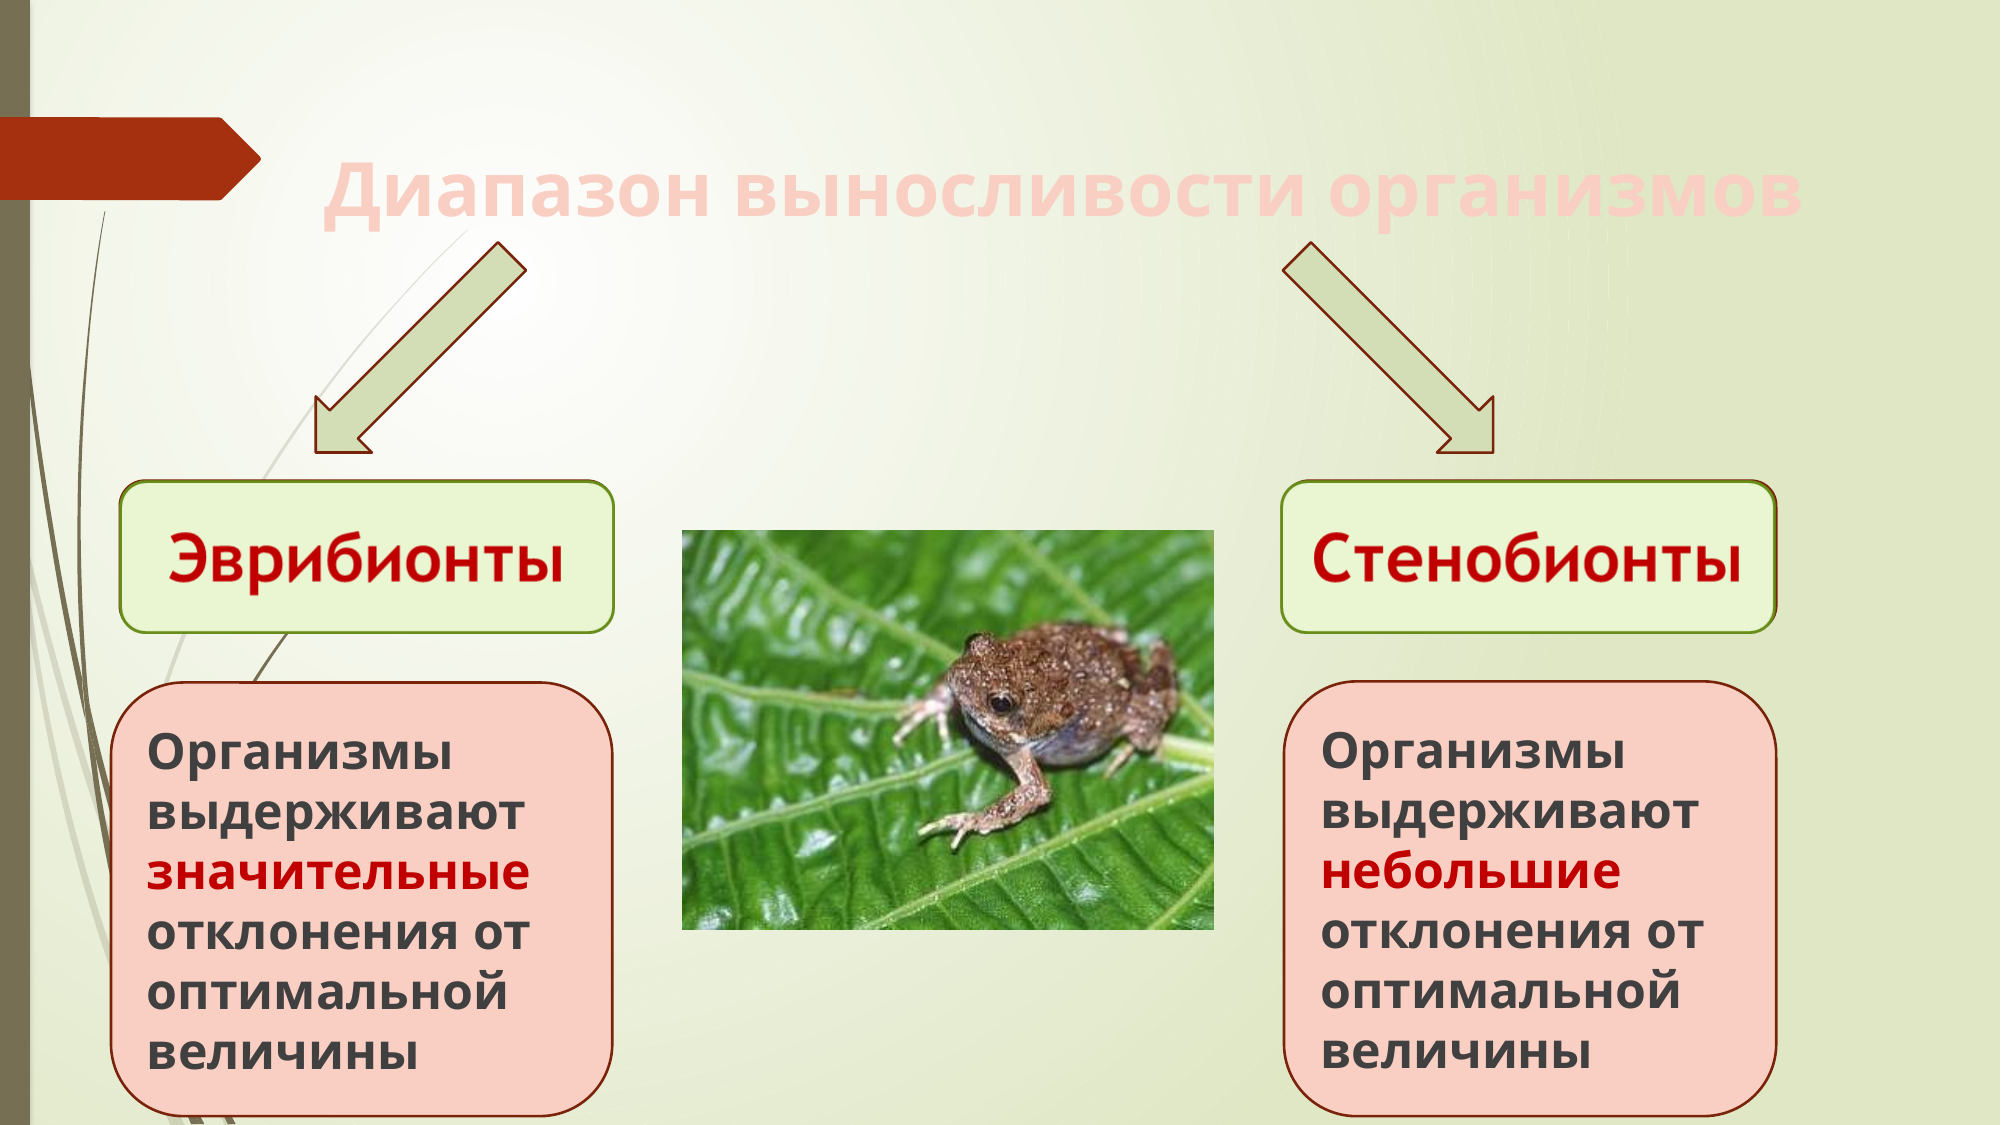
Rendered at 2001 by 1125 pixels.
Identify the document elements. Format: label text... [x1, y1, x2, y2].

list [1270, 480, 1821, 637]
text_box Организмы выдерживают небольшие отклонения от оптимальной величины [1282, 680, 1778, 1118]
text_box [1281, 241, 1495, 454]
text_box Организмы выдерживают значительные отклонения от оптимальной величины [109, 681, 614, 1118]
title Диапазон выносливости организмов [243, 134, 1887, 267]
picture [682, 530, 1214, 930]
picture [119, 480, 626, 637]
text_box [314, 241, 527, 454]
